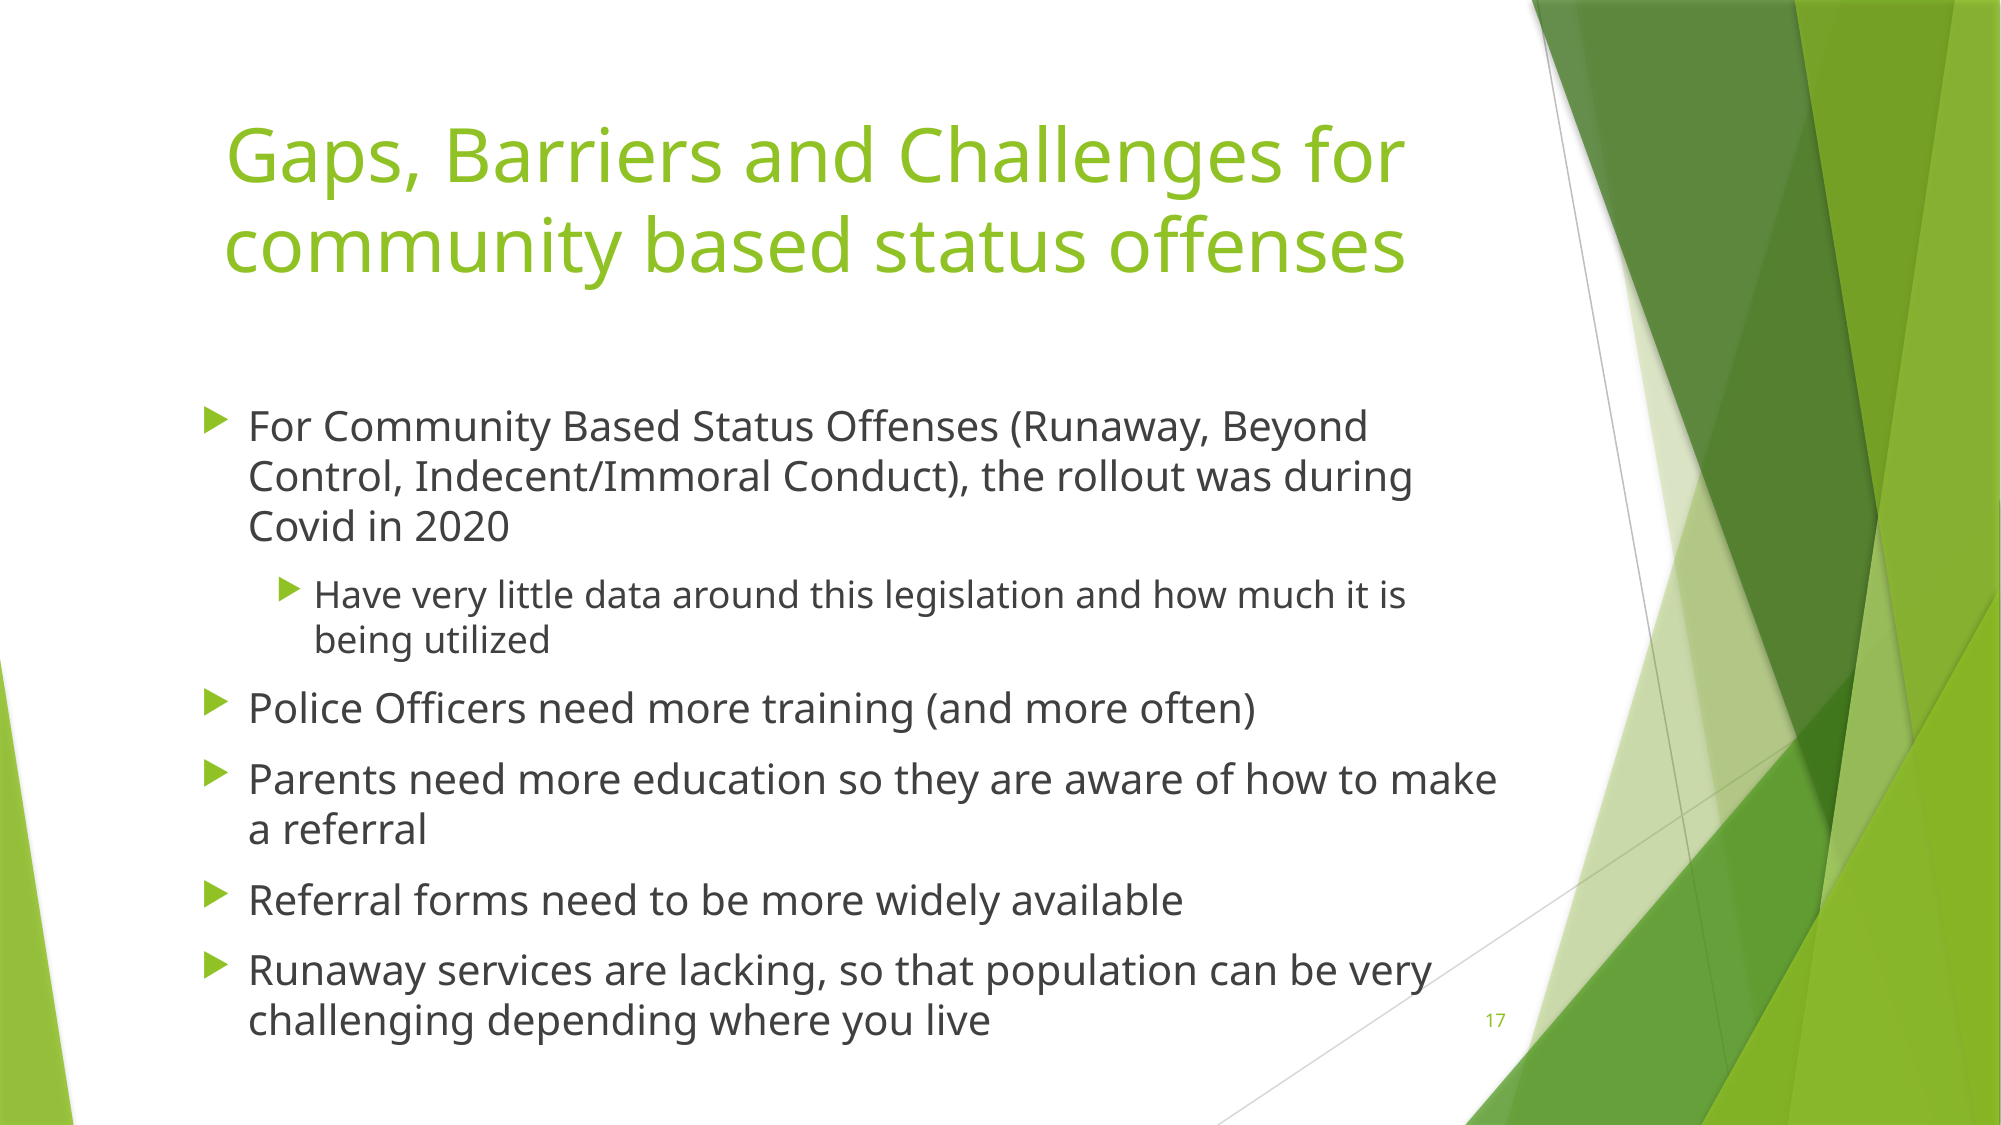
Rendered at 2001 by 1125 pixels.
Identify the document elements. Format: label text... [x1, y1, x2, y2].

title Gaps, Barriers and Challenges for community based status offenses [111, 99, 1522, 317]
slide_number 17 [1409, 991, 1522, 1051]
list For Community Based Status Offenses (Runaway, Beyond Control, Indecent/Immoral Conduct), the rollout was during Covid in 2020 Have very little data around this legislation and how much it is being utilized Police Officers need more training (and more often) Parents need more education so they are aware of how to make a referral Referral forms need to be more widely available Runaway services are lacking, so that population can be very challenging depending where you live [111, 392, 1522, 1029]
